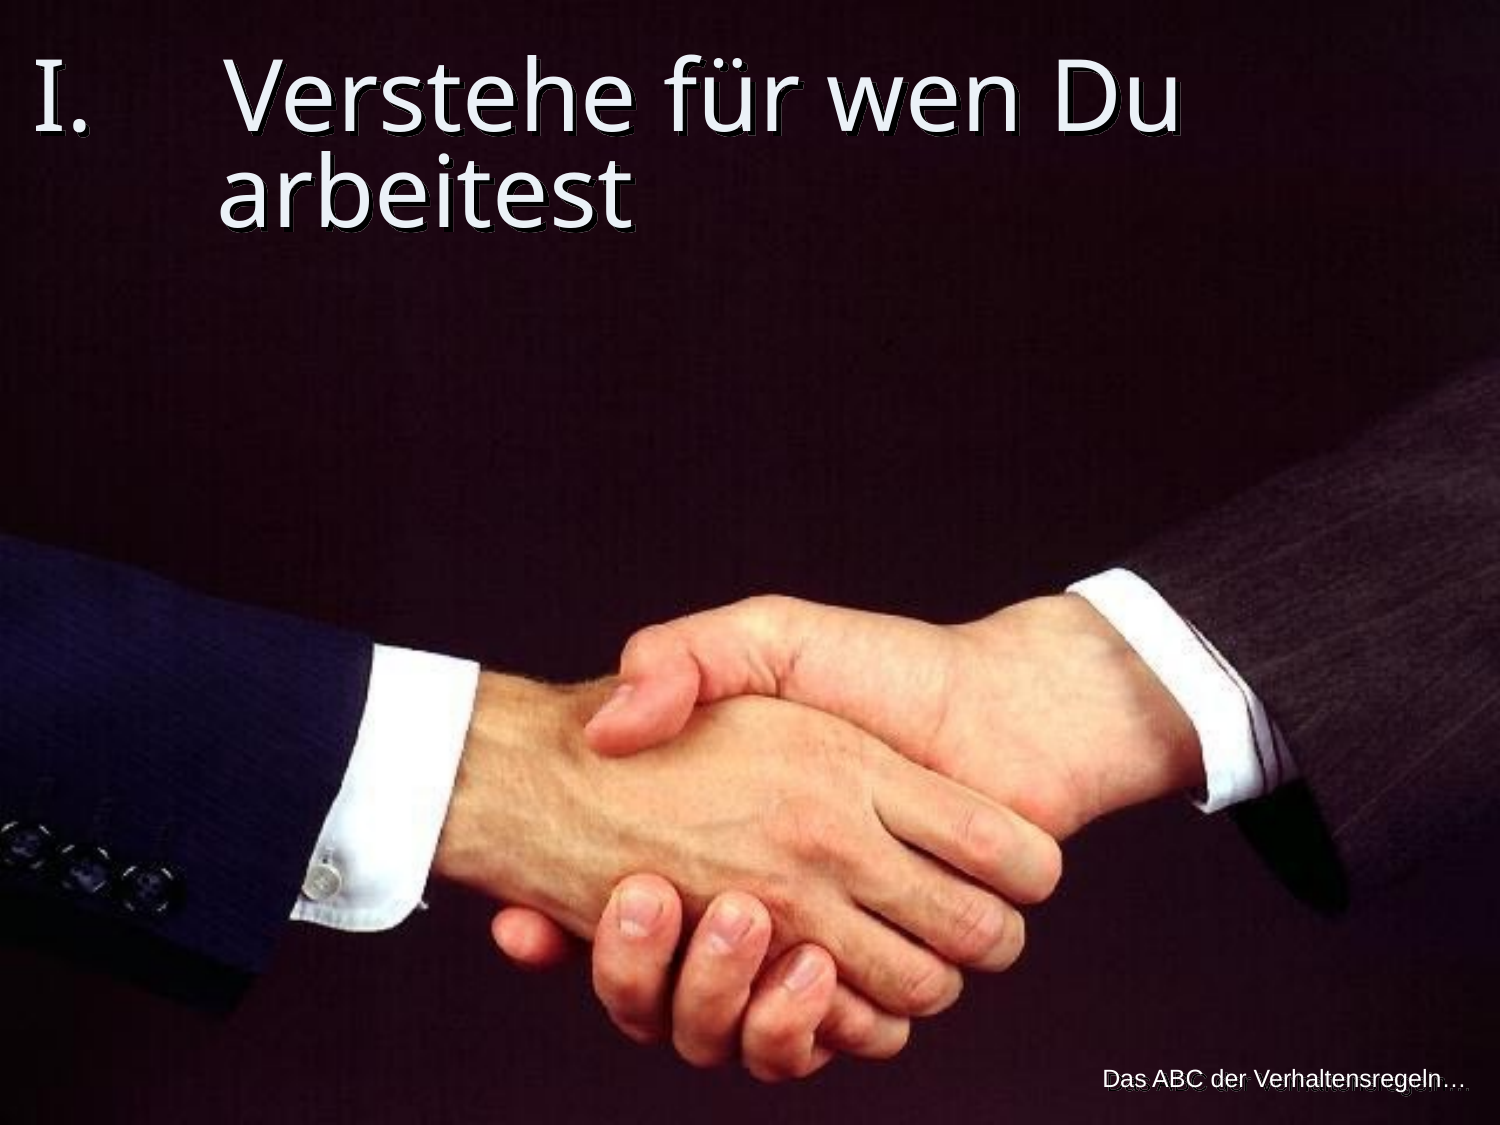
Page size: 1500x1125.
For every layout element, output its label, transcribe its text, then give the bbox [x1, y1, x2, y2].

subtitle Das ABC der Verhaltensregeln… [856, 1060, 1483, 1120]
title I. Verstehe für wen Du arbeitest [17, 47, 1459, 255]
picture [0, 0, 1500, 1125]
